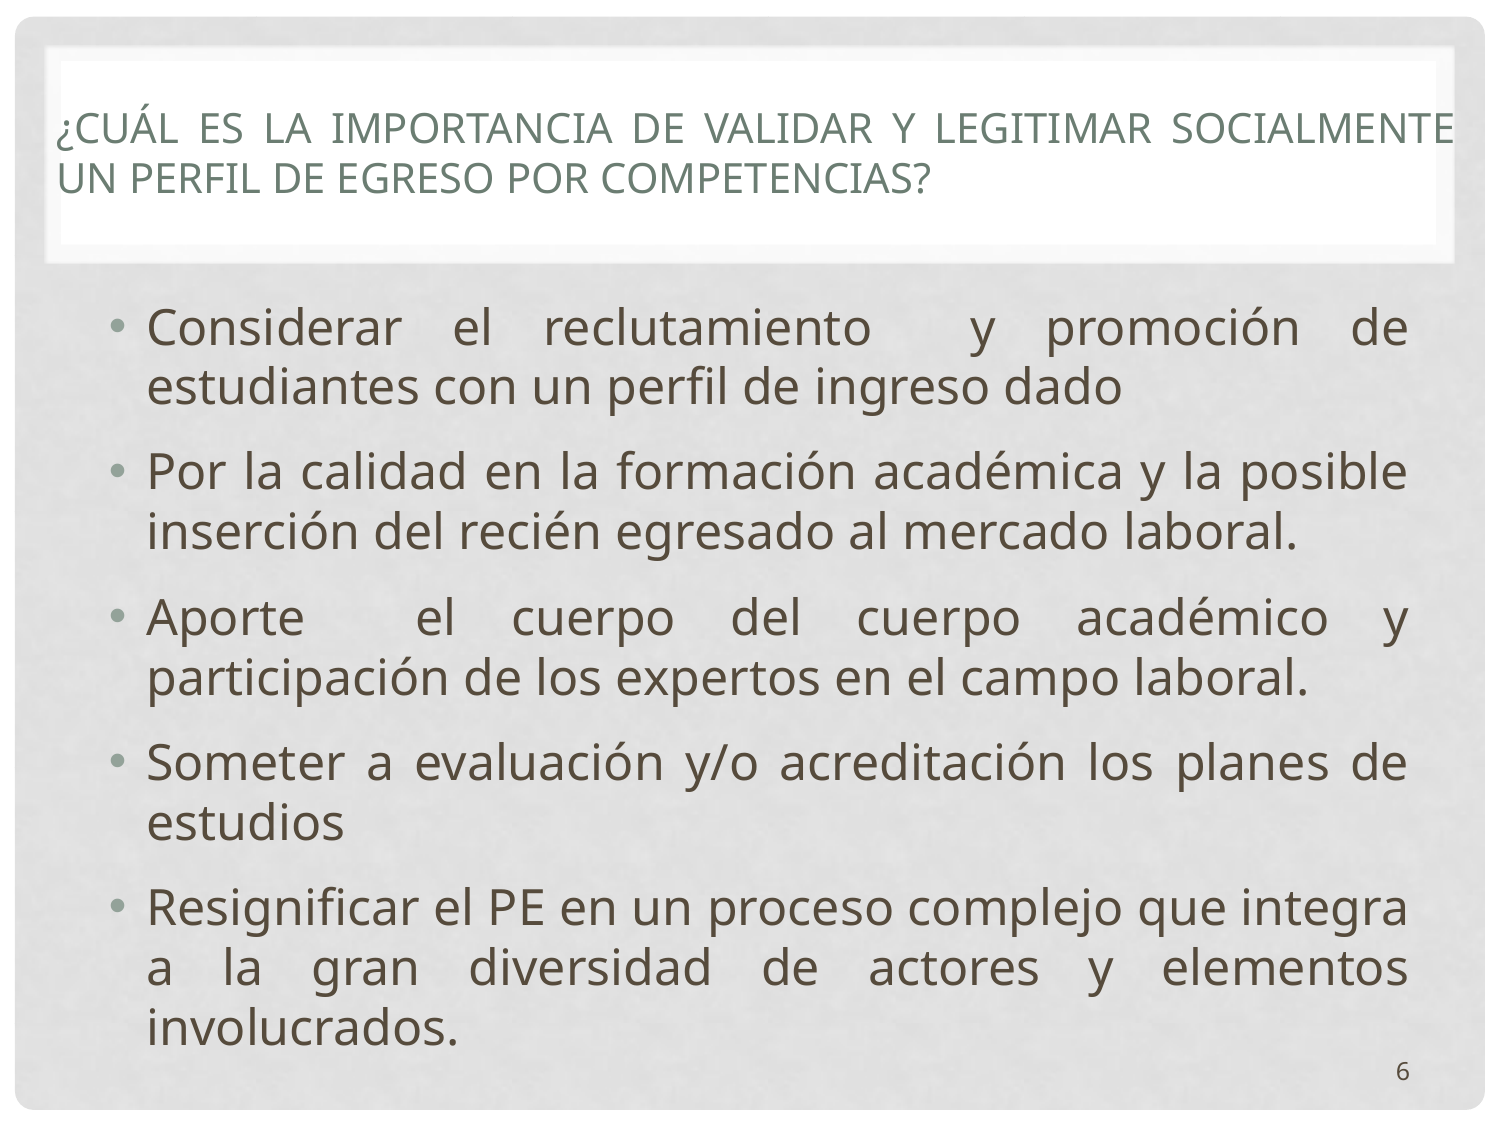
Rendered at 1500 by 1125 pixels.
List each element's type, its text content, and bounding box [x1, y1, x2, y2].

list Considerar el reclutamiento y promoción de estudiantes con un perfil de ingreso dado Por la calidad en la formación académica y la posible inserción del recién egresado al mercado laboral. Aporte el cuerpo del cuerpo académico y participación de los expertos en el campo laboral. Someter a evaluación y/o acreditación los planes de estudios Resignificar el PE en un proceso complejo que integra a la gran diversidad de actores y elementos involucrados. [75, 287, 1425, 1005]
slide_number 6 [1074, 1042, 1425, 1103]
title ¿Cuál es la importancia de validar y legitimar socialmente un perfil de egreso por competencias? [41, 66, 1472, 238]
